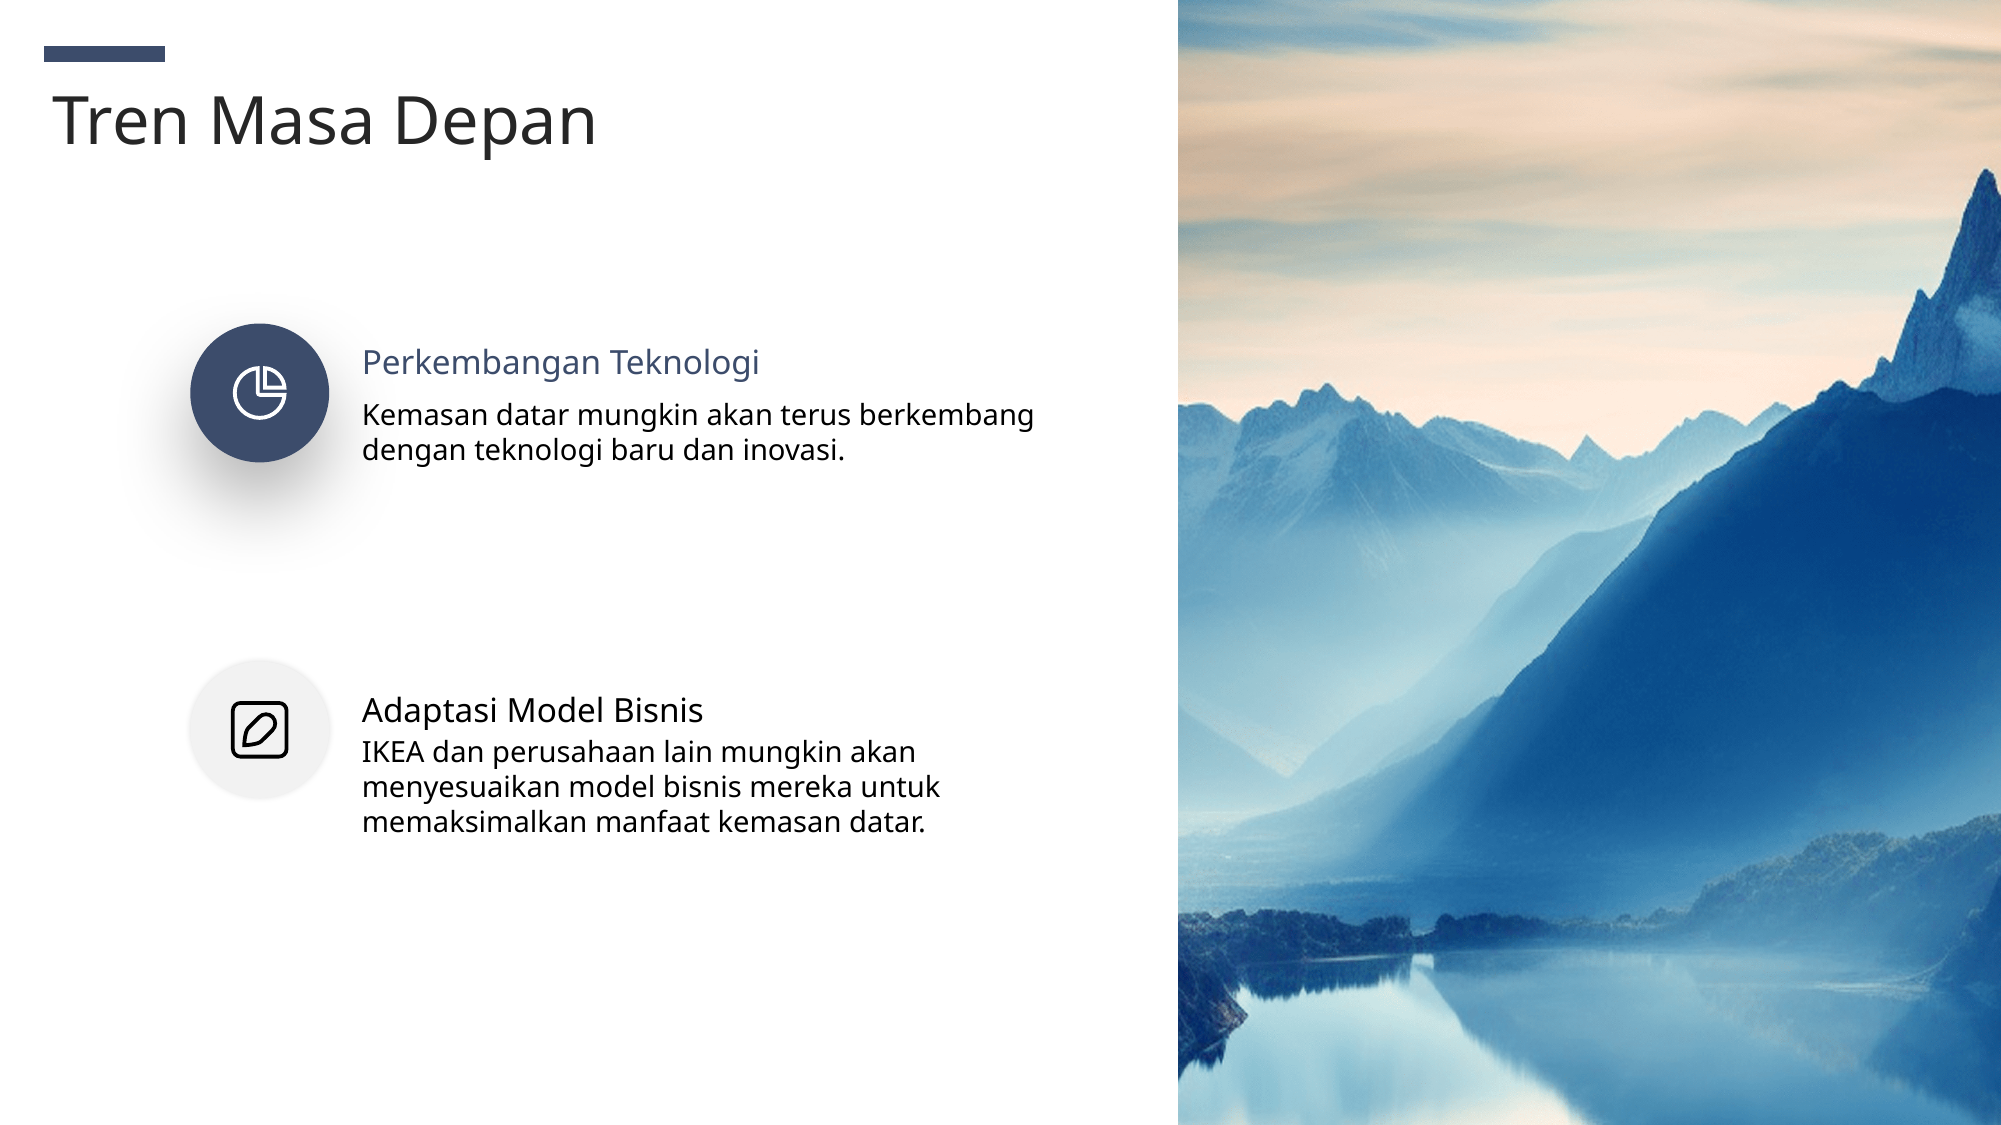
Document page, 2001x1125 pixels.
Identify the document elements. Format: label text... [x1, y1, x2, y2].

text_box Tren Masa Depan [52, 81, 1178, 153]
text_box Kemasan datar mungkin akan terus berkembang dengan teknologi baru dan inovasi. [361, 396, 1073, 619]
text_box [190, 323, 330, 463]
text_box [232, 366, 287, 420]
text_box [190, 661, 330, 799]
text_box [230, 701, 289, 759]
text_box Perkembangan Teknologi [361, 312, 1073, 381]
text_box IKEA dan perusahaan lain mungkin akan menyesuaikan model bisnis mereka untuk memaksimalkan manfaat kemasan datar. [361, 733, 1073, 956]
text_box Adaptasi Model Bisnis [361, 660, 1073, 729]
picture [1178, 0, 2001, 1125]
